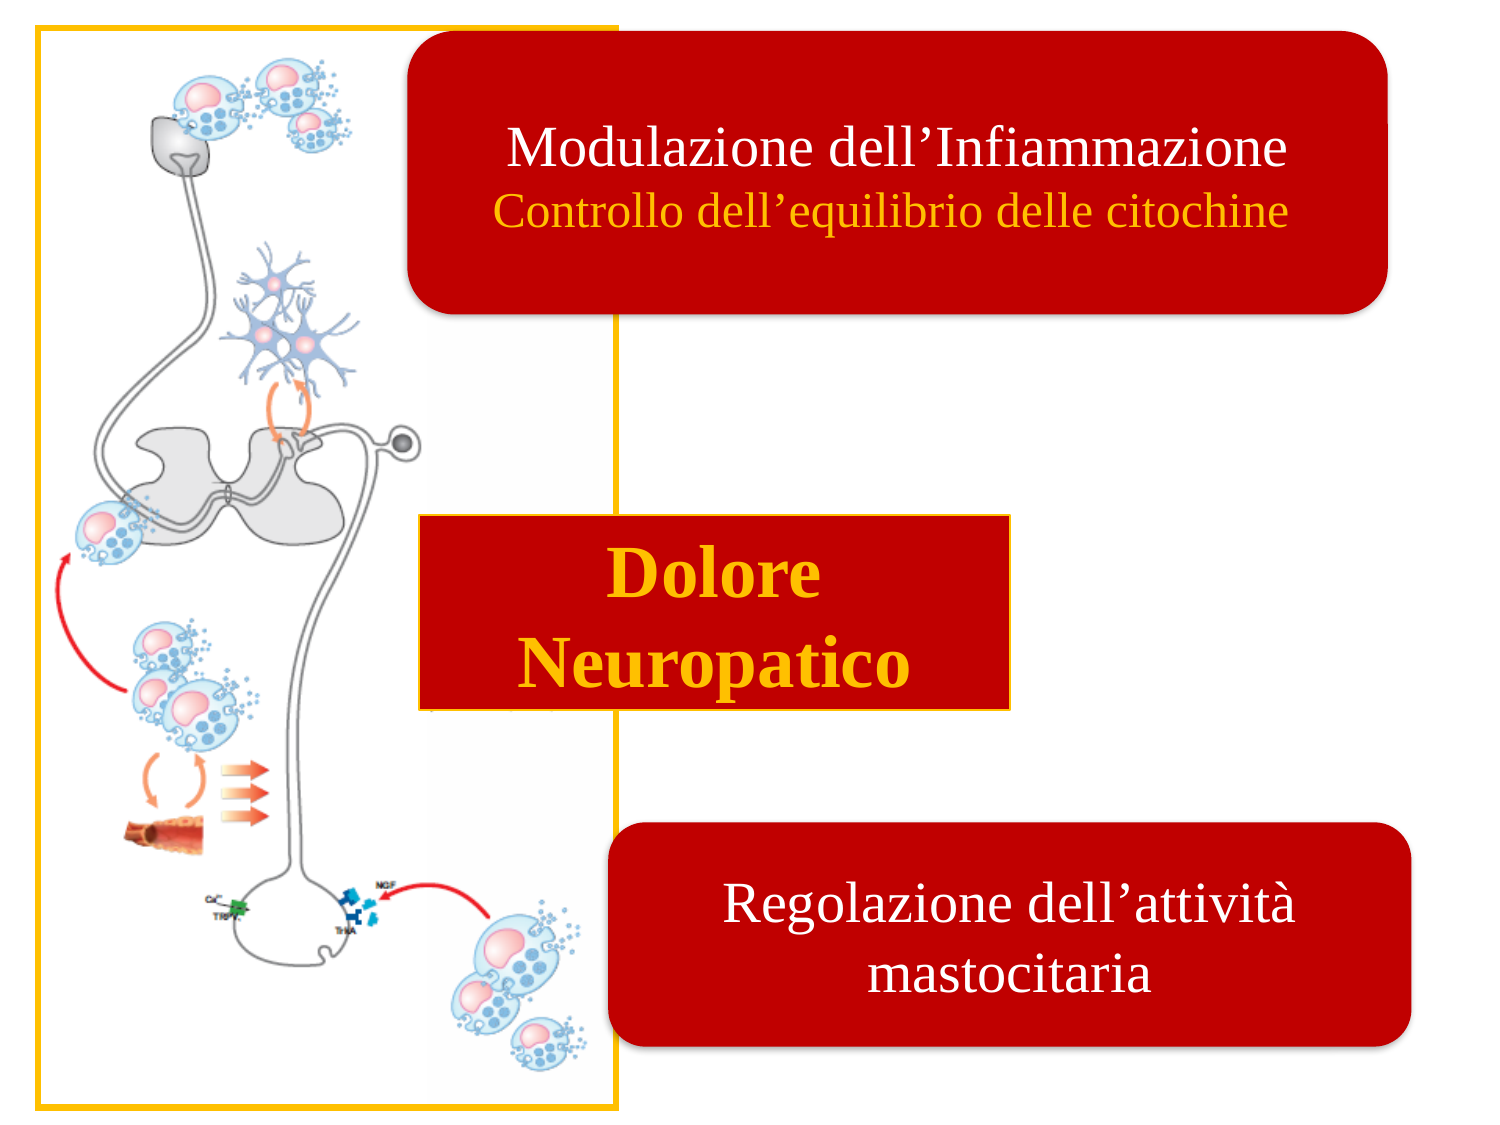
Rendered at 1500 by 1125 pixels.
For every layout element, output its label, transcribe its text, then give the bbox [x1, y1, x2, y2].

picture [40, 30, 614, 1105]
text_box Dolore Neuropatico [619, 515, 1010, 711]
text_box Regolazione dell’attività mastocitaria [619, 822, 1412, 1047]
text_box Modulazione dell’Infiammazione Controllo dell’equilibrio delle citochine [614, 30, 1388, 315]
